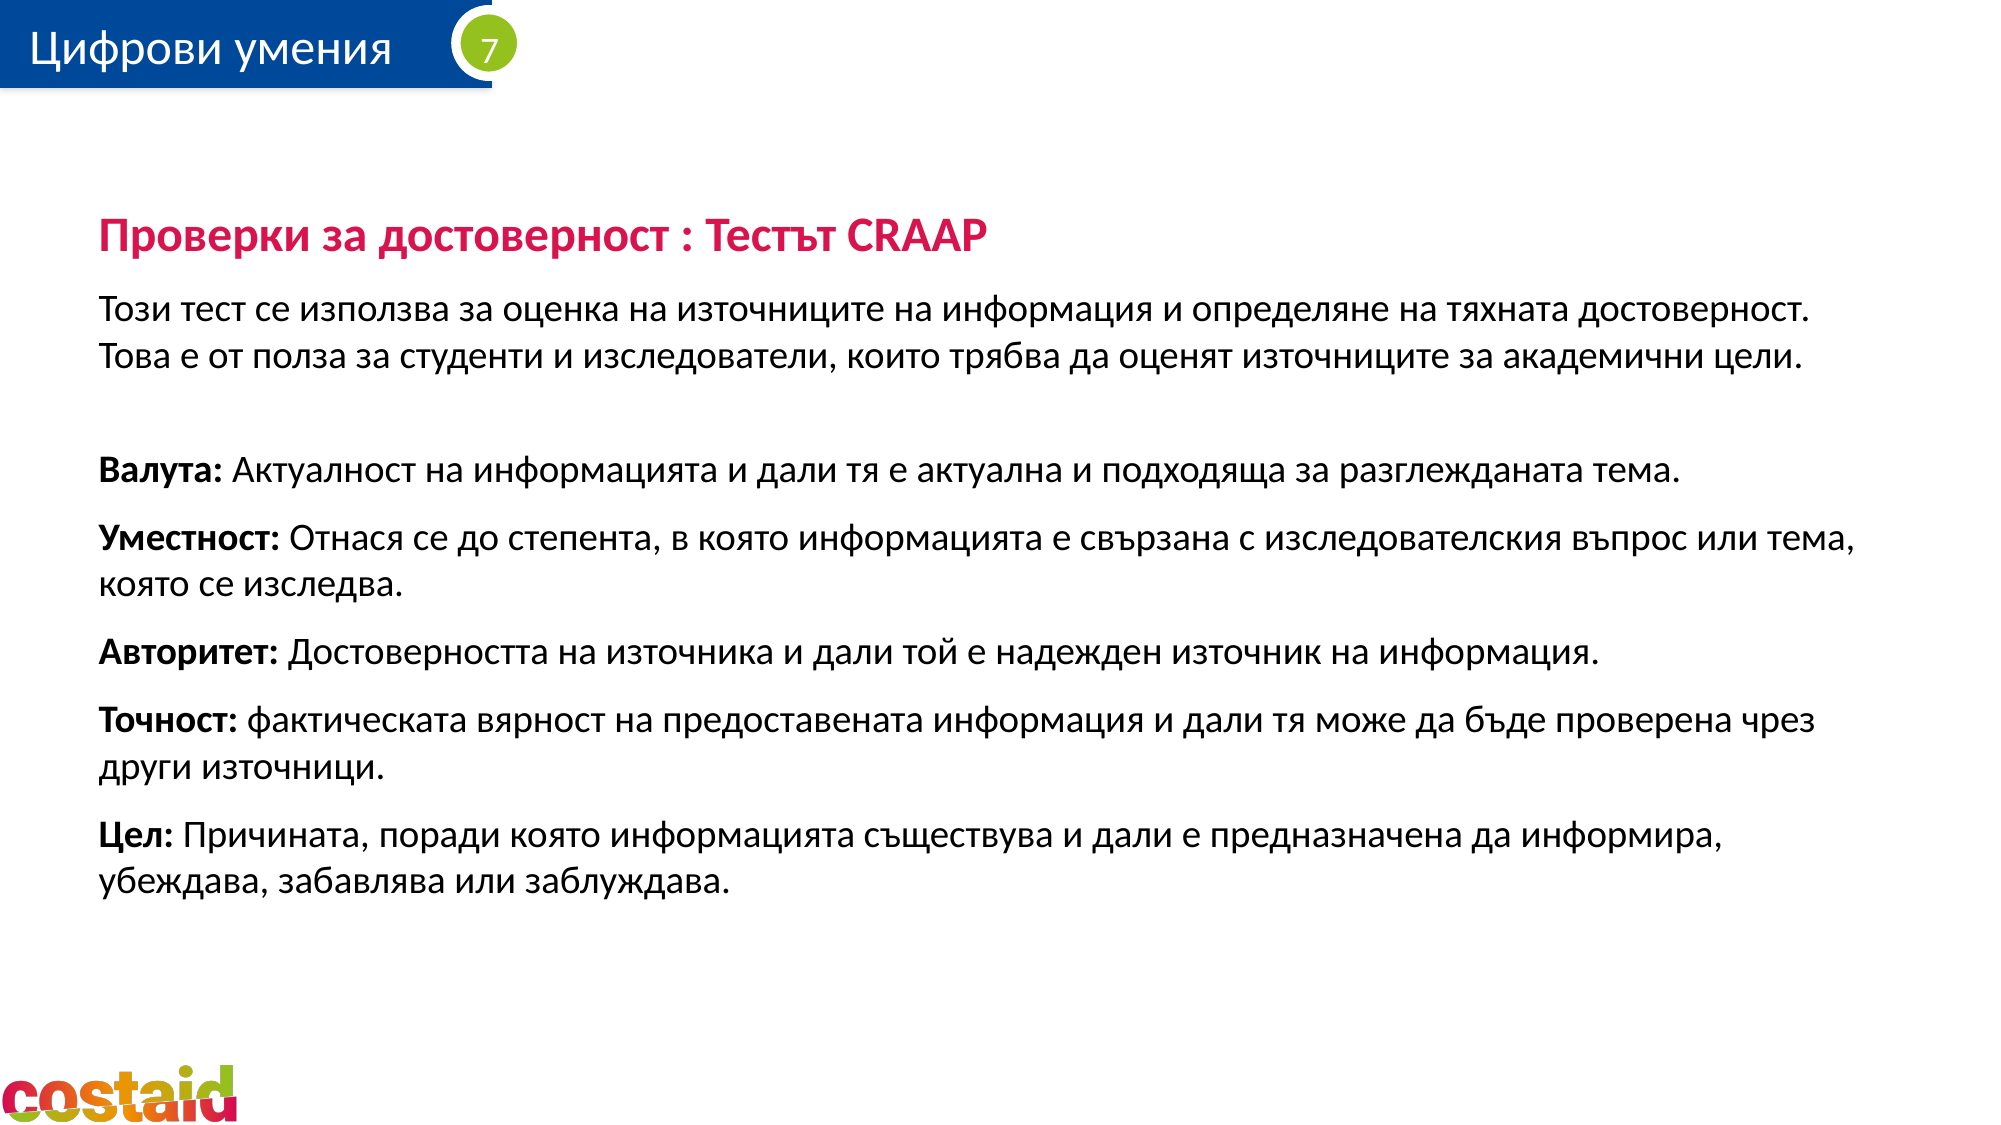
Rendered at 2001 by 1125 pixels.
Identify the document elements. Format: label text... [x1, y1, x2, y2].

list Проверки за достоверност : Тестът CRAAP Този тест се използва за оценка на източниците на информация и определяне на тяхната достоверност. Това е от полза за студенти и изследователи, които трябва да оценят източниците за академични цели. Валута: Актуалност на информацията и дали тя е актуална и подходяща за разглежданата тема. Уместност: Отнася се до степента, в която информацията е свързана с изследователския въпрос или тема, която се изследва. Авторитет: Достоверността на източника и дали той е надежден източник на информация. Точност: фактическата вярност на предоставената информация и дали тя може да бъде проверена чрез други източници. Цел: Причината, поради която информацията съществува и дали е предназначена да информира, убеждава, забавлява или заблуждава. [83, 194, 1898, 912]
picture [0, 1065, 267, 1125]
